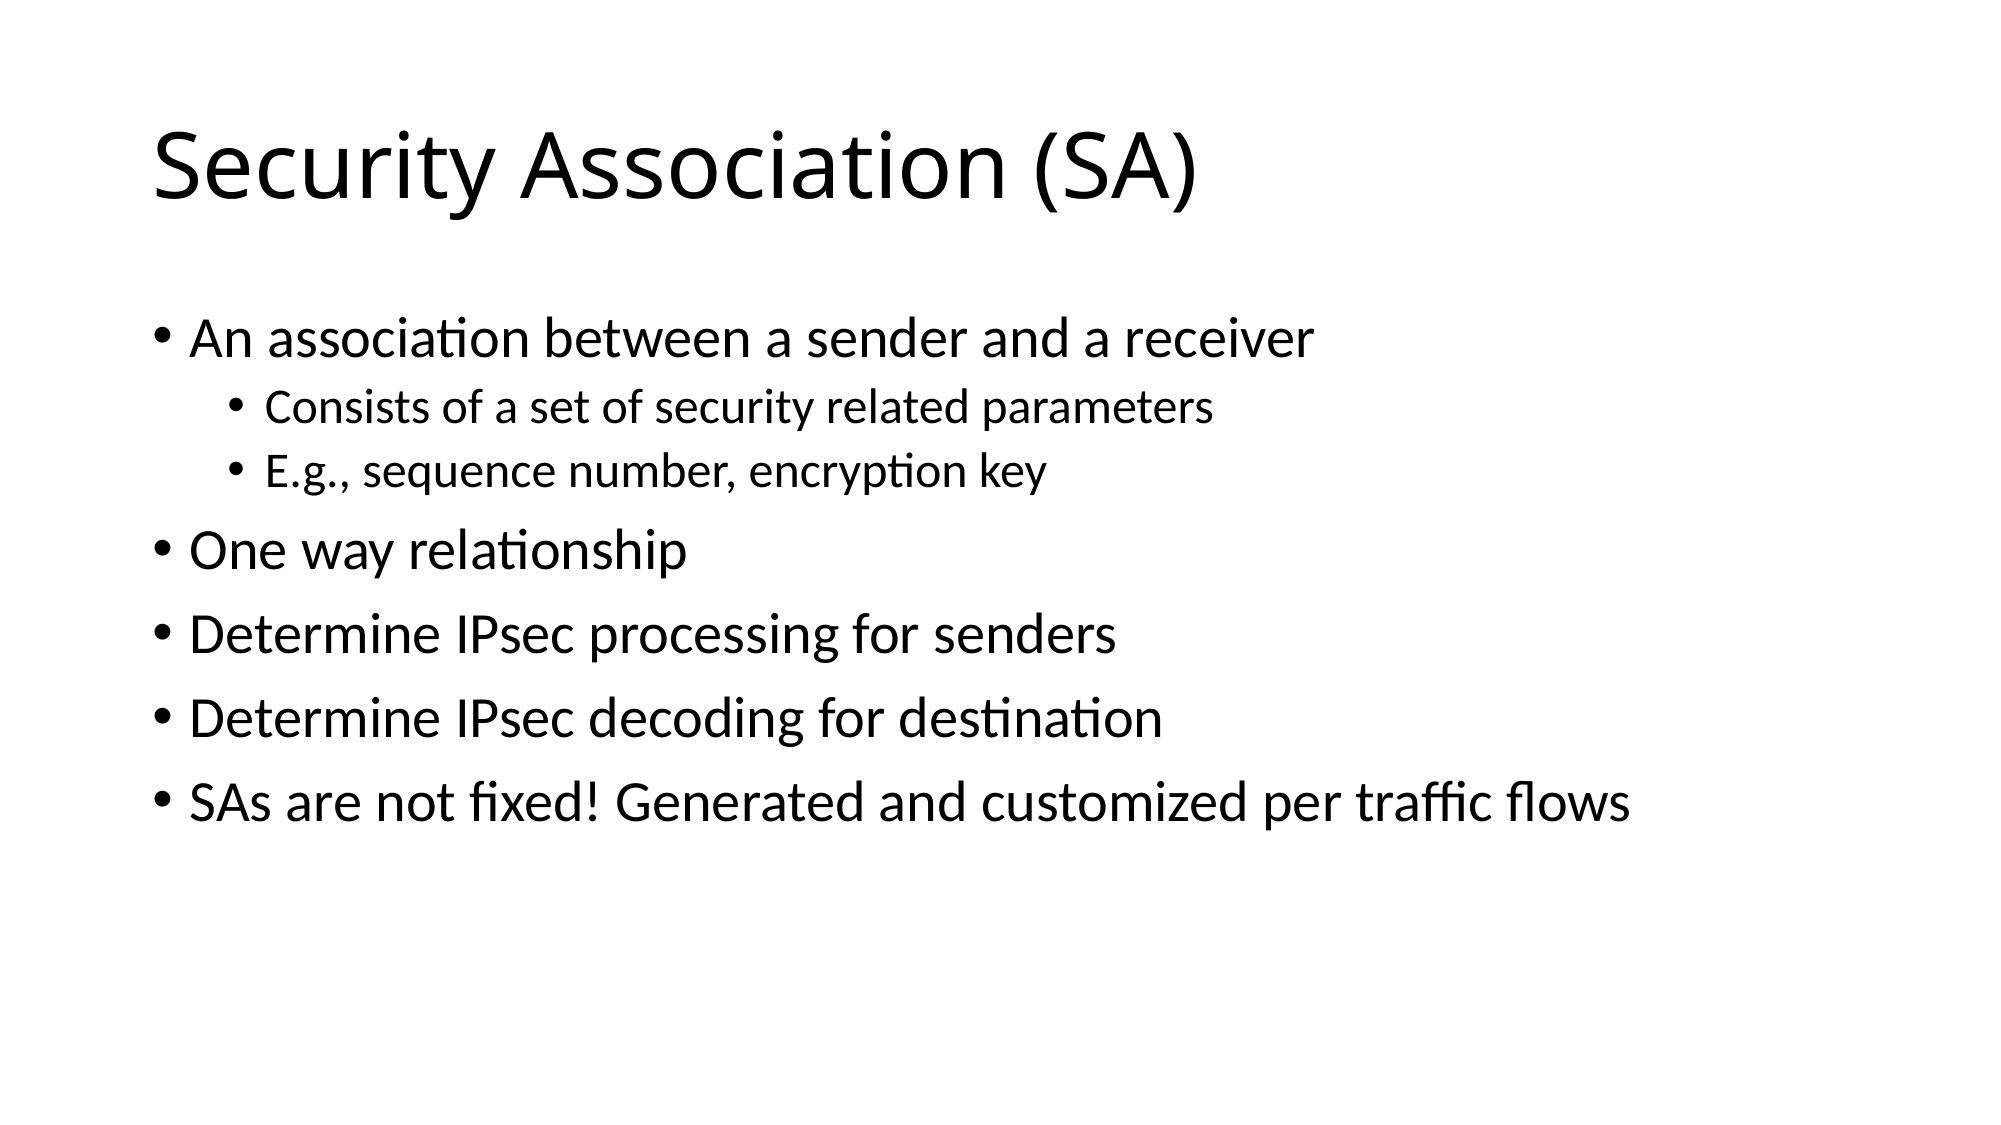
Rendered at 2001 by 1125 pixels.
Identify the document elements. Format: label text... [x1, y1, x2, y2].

list An association between a sender and a receiver Consists of a set of security related parameters E.g., sequence number, encryption key One way relationship Determine IPsec processing for senders Determine IPsec decoding for destination SAs are not fixed! Generated and customized per traffic flows [137, 299, 1863, 1014]
title Security Association (SA) [137, 59, 1863, 278]
